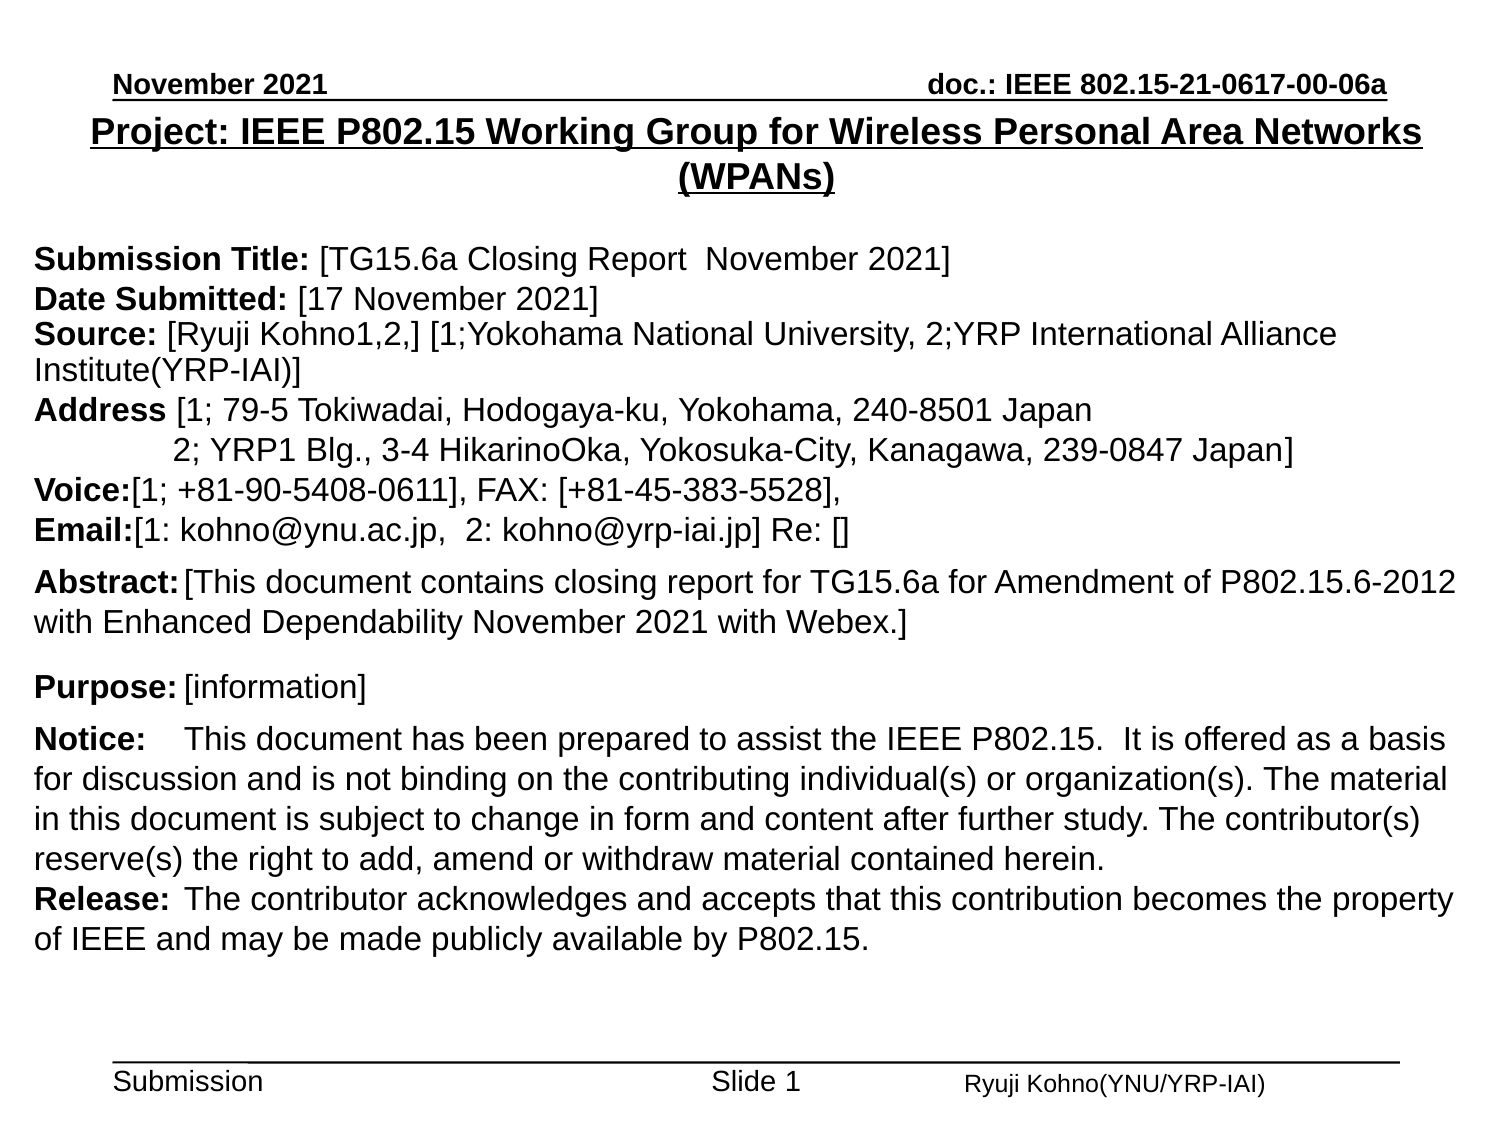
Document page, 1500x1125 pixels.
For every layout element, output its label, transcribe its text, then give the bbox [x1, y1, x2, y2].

slide_number Slide 1 [701, 1062, 811, 1098]
text_box Project: IEEE P802.15 Working Group for Wireless Personal Area Networks (WPANs) Submission Title: [TG15.6a Closing Report November 2021] Date Submitted: [17 November 2021] Source: [Ryuji Kohno1,2,] [1;Yokohama National University, 2;YRP International Alliance Institute(YRP-IAI)] Address [1; 79-5 Tokiwadai, Hodogaya-ku, Yokohama, 240-8501 Japan 2; YRP1 Blg., 3-4 HikarinoOka, Yokosuka-City, Kanagawa, 239-0847 Japan] Voice:[1; +81-90-5408-0611], FAX: [+81-45-383-5528], Email:[1: kohno@ynu.ac.jp, 2: kohno@yrp-iai.jp] Re: [] Abstract: [This document contains closing report for TG15.6a for Amendment of P802.15.6-2012 with Enhanced Dependability November 2021 with Webex.] Purpose: [information] Notice: This document has been prepared to assist the IEEE P802.15. It is offered as a basis for discussion and is not binding on the contributing individual(s) or organization(s). The material in this document is subject to change in form and content after further study. The contributor(s) reserve(s) the right to add, amend or withdraw material contained herein. Release: The contributor acknowledges and accepts that this contribution becomes the property of IEEE and may be made publicly available by P802.15. [19, 99, 1495, 965]
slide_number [112, 64, 375, 100]
